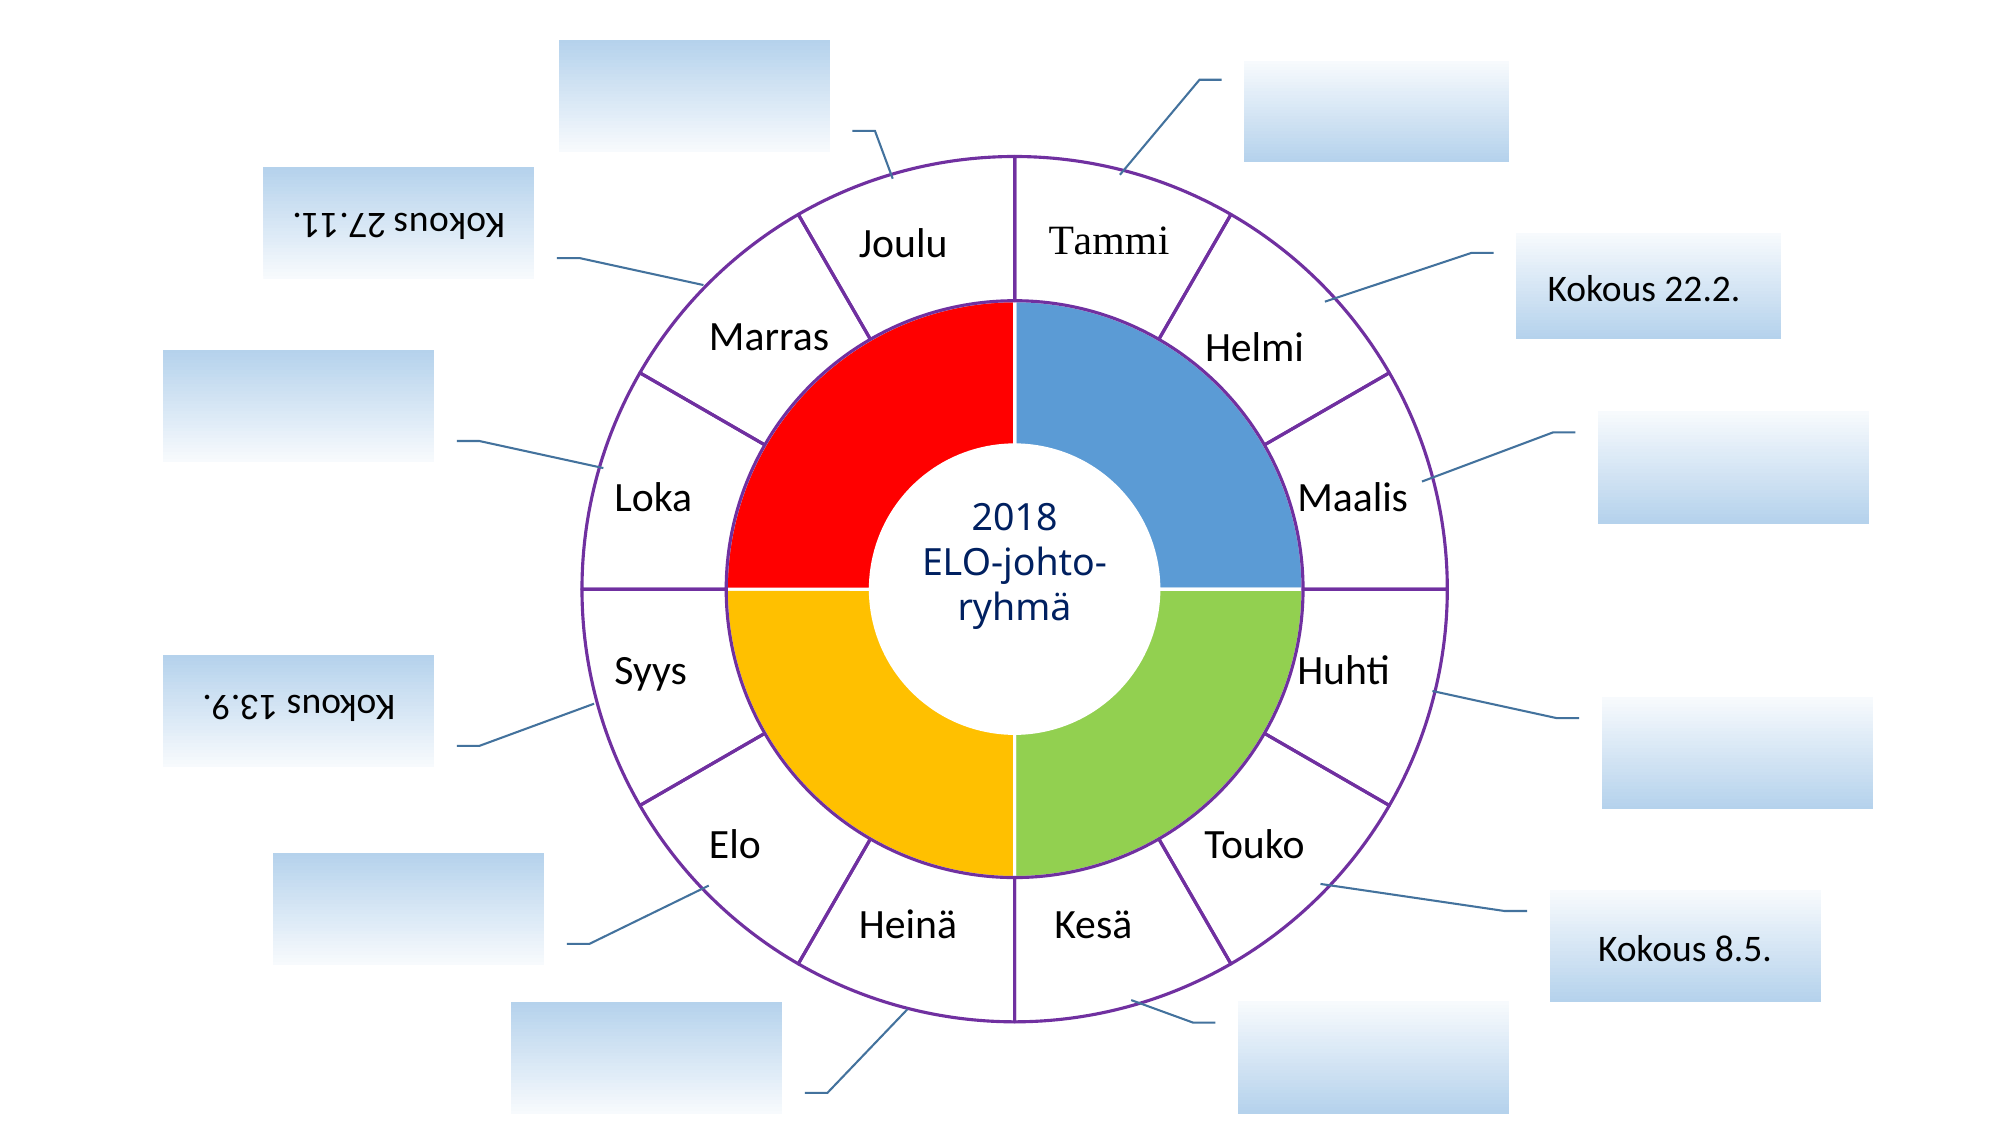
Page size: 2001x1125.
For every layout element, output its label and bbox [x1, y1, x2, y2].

text_box [511, 1040, 782, 1114]
text_box [559, 40, 830, 138]
text_box [1238, 1040, 1509, 1114]
text_box [804, 1040, 880, 1094]
text_box [852, 129, 879, 138]
chart [160, 138, 1870, 1040]
text_box [1244, 61, 1509, 138]
text_box [1149, 78, 1222, 138]
